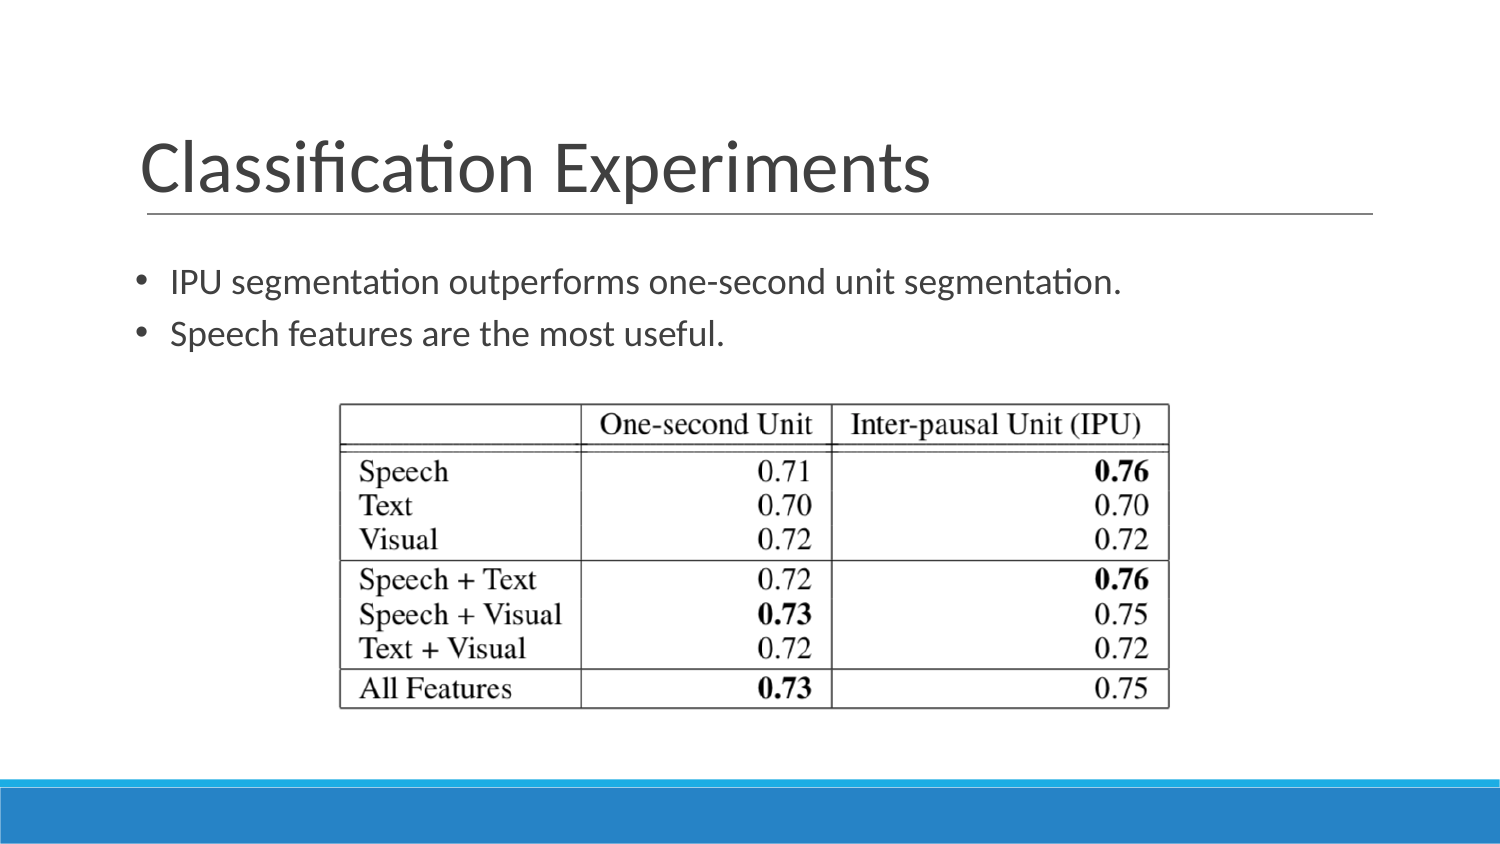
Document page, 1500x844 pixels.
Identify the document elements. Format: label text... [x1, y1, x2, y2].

list IPU segmentation outperforms one-second unit segmentation. Speech features are the most useful. [135, 250, 1373, 370]
picture [319, 380, 1188, 725]
title Classification Experiments [135, 35, 1373, 214]
